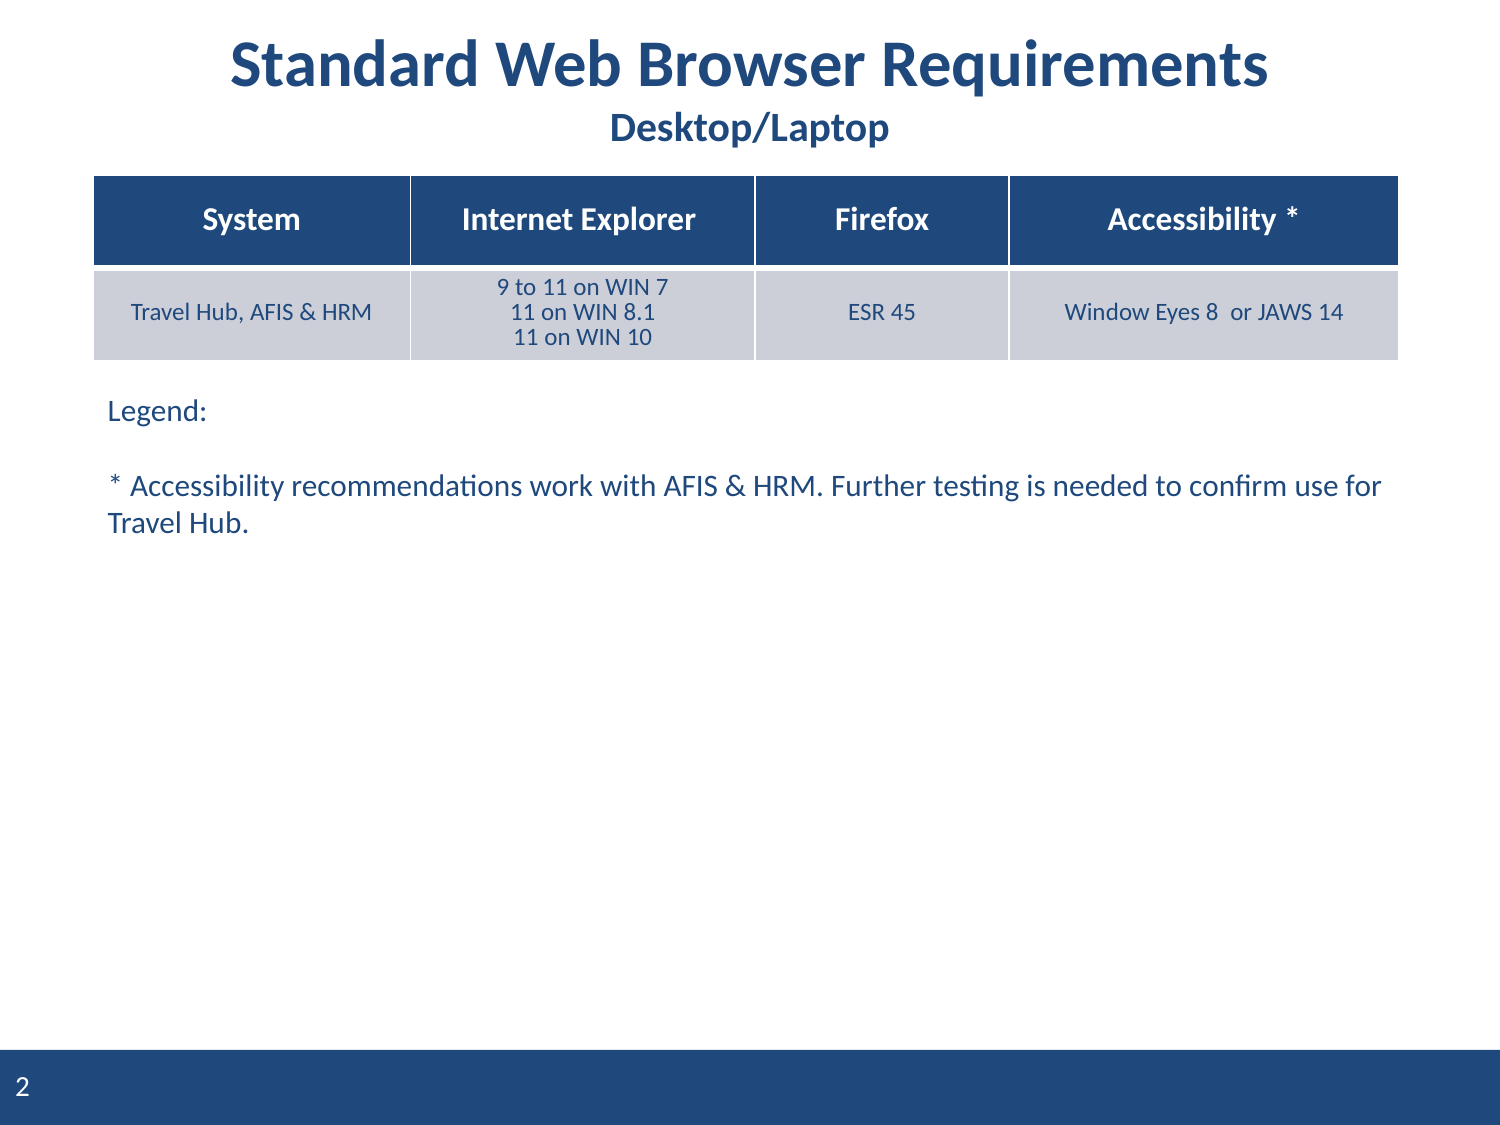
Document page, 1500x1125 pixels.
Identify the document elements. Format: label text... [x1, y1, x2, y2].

title Standard Web Browser Requirements Desktop/Laptop [74, 19, 1426, 150]
table_header Firefox [756, 176, 1008, 265]
table_header System [94, 176, 410, 265]
table_cell 9 to 11 on WIN 7 11 on WIN 8.1 11 on WIN 10 [411, 271, 754, 360]
text_box 2 [0, 1059, 351, 1120]
table_cell ESR 45 [756, 271, 1008, 360]
table_cell Window Eyes 8 or JAWS 14 [1010, 271, 1398, 360]
table_cell Travel Hub, AFIS & HRM [94, 271, 410, 360]
table_header Accessibility * [1010, 176, 1398, 265]
table_header Internet Explorer [411, 176, 754, 265]
text_box Legend: * Accessibility recommendations work with AFIS & HRM. Further testing is needed to confirm use for Travel Hub. [93, 382, 1400, 547]
